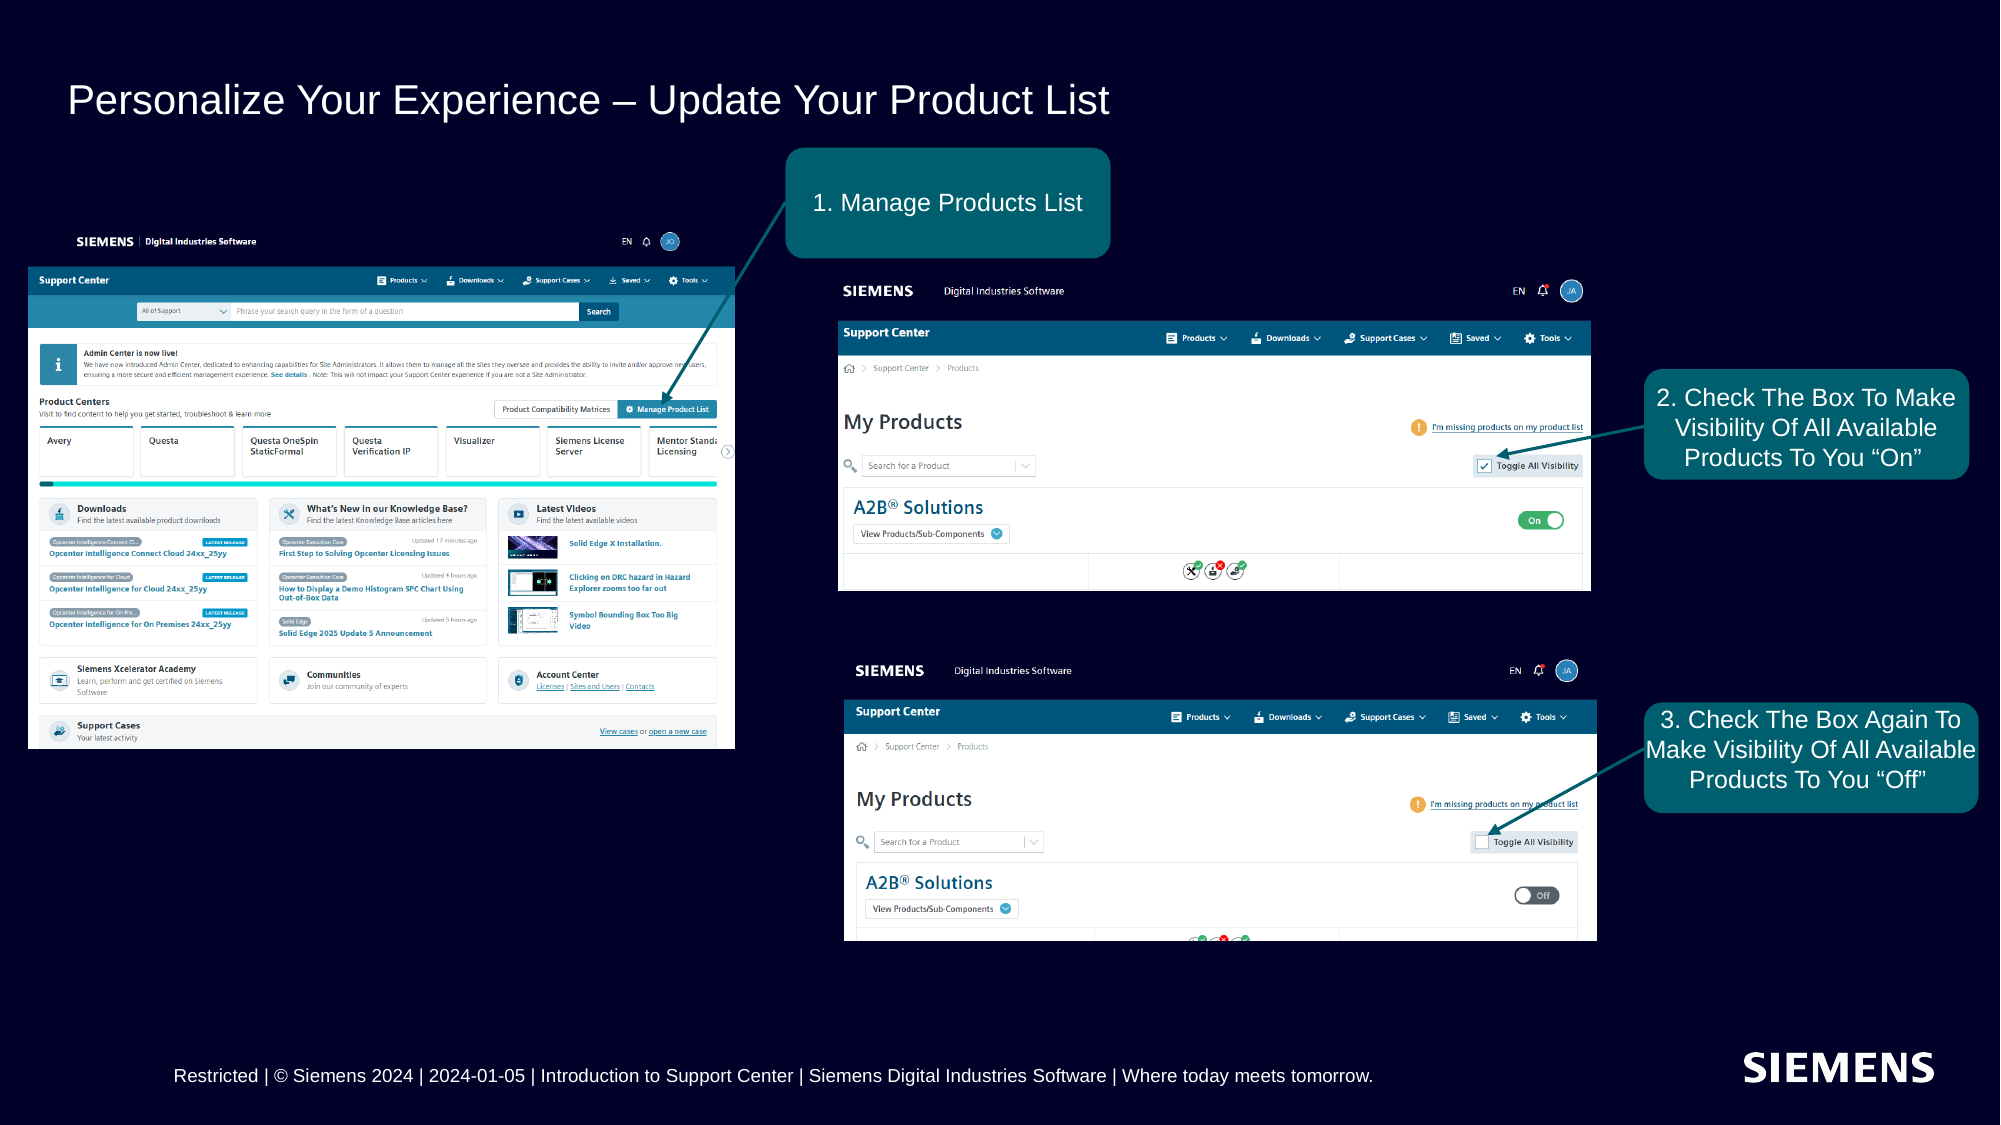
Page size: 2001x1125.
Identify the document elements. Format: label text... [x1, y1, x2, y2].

picture [876, 710, 886, 717]
text_box [1642, 367, 1970, 425]
picture [1525, 335, 1534, 342]
picture [1449, 712, 1459, 722]
picture [1167, 333, 1177, 343]
picture [28, 232, 661, 266]
text_box 1. Manage Products List [785, 186, 1111, 217]
picture [863, 331, 874, 338]
picture [1744, 1052, 1934, 1083]
picture [1451, 333, 1461, 341]
text_box 2. Check The Box To Make Visibility Of All Available Products To You “On” [1644, 381, 1970, 472]
picture [912, 710, 923, 715]
picture [1172, 712, 1181, 722]
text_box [661, 197, 786, 406]
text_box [1487, 749, 1644, 835]
picture [524, 277, 530, 284]
footer Restricted | © Siemens 2024 | 2024-01-05 | Introduction to Support Center | Siemens Digital Industries Software | Where today meets tomorrow. [173, 1035, 1686, 1125]
text_box [784, 146, 1112, 260]
picture [919, 331, 927, 336]
picture [28, 296, 735, 749]
text_box 3. Check The Box Again To Make Visibility Of All Available Products To You “Off” [1643, 703, 1979, 794]
picture [1183, 336, 1193, 340]
picture [1522, 713, 1530, 721]
picture [847, 331, 856, 336]
picture [378, 277, 386, 285]
picture [930, 710, 938, 715]
picture [838, 278, 1591, 320]
picture [844, 658, 1597, 699]
text_box [1644, 715, 1980, 815]
picture [838, 356, 1591, 591]
picture [860, 710, 868, 715]
picture [1295, 336, 1308, 340]
picture [1346, 713, 1355, 721]
picture [1297, 715, 1310, 719]
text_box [1496, 426, 1644, 457]
picture [844, 735, 1597, 941]
text_box [1646, 472, 1967, 481]
picture [537, 279, 550, 283]
title Personalize Your Experience – Update Your Product List [67, 78, 1686, 173]
picture [900, 331, 912, 336]
